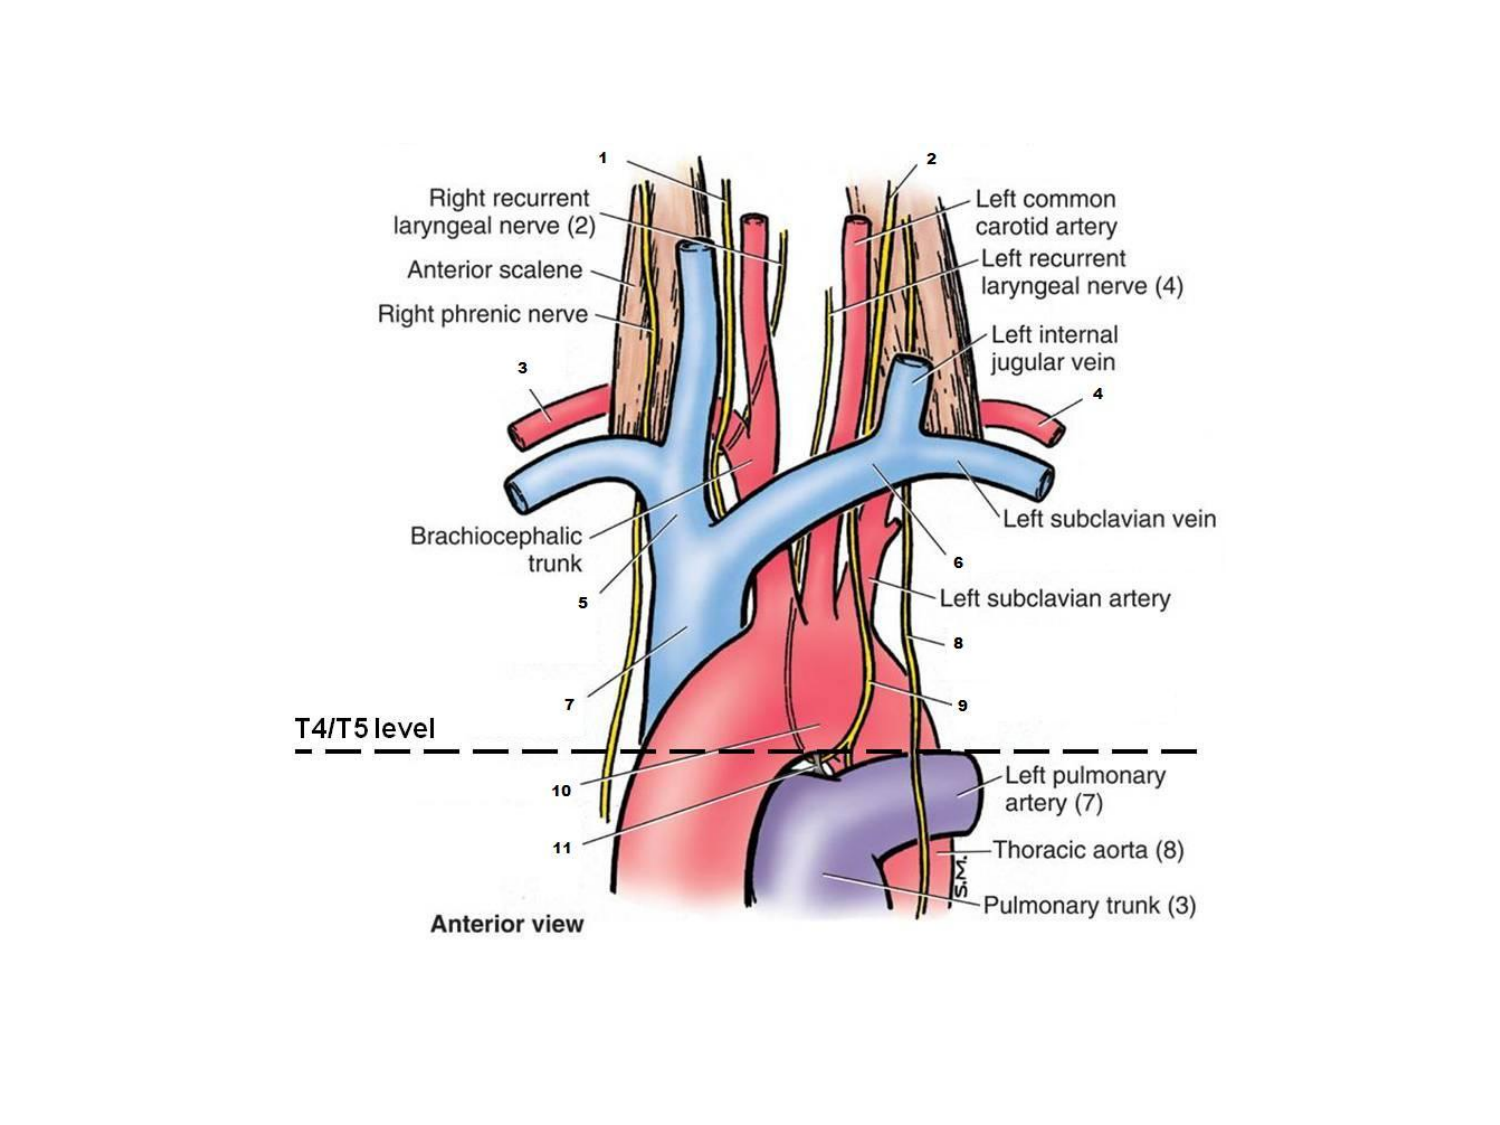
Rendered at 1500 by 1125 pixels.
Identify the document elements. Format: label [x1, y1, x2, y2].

picture [273, 143, 1226, 982]
